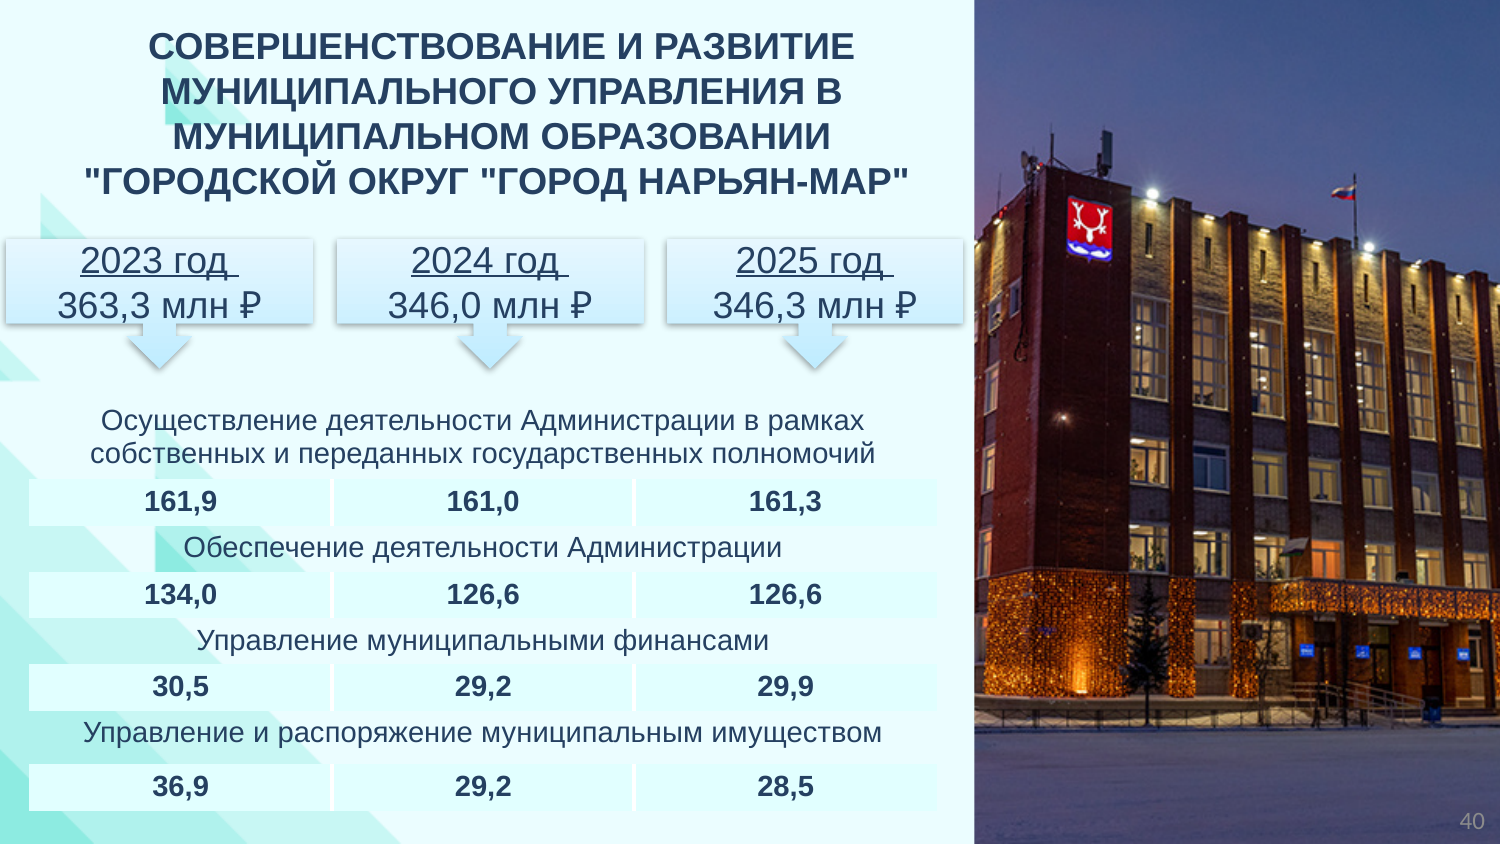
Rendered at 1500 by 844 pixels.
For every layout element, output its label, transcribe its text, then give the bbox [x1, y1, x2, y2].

table_cell Управление и распоряжение муниципальным имуществом [29, 711, 937, 764]
table_cell 29,2 [334, 764, 632, 811]
table_cell Обеспечение деятельности Администрации [29, 526, 937, 572]
table_header Осуществление деятельности Администрации в рамках собственных и переданных государственных полномочий [29, 398, 937, 479]
table_cell 30,5 [29, 664, 330, 711]
table_cell Управление муниципальными финансами [29, 618, 937, 664]
table_cell 161,0 [334, 479, 632, 526]
text_box 2023 год 363,3 млн ₽ [5, 237, 314, 370]
table_cell 161,9 [29, 479, 330, 526]
picture [0, 0, 1500, 844]
table_cell 28,5 [636, 764, 937, 811]
text_box Совершенствование и развитие муниципального управления в муниципальном образовании "Городской округ "Город Нарьян-Мар" [53, 14, 951, 209]
table_cell 126,6 [636, 572, 937, 618]
table_cell 29,9 [636, 664, 937, 711]
table_cell 36,9 [29, 764, 330, 811]
text_box 2024 год 346,0 млн ₽ [335, 237, 645, 370]
table_cell 126,6 [334, 572, 632, 618]
table_cell 29,2 [334, 664, 632, 711]
text_box 2025 год 346,3 млн ₽ [666, 237, 964, 370]
table_cell 161,3 [636, 479, 937, 526]
table_cell 134,0 [29, 572, 330, 618]
